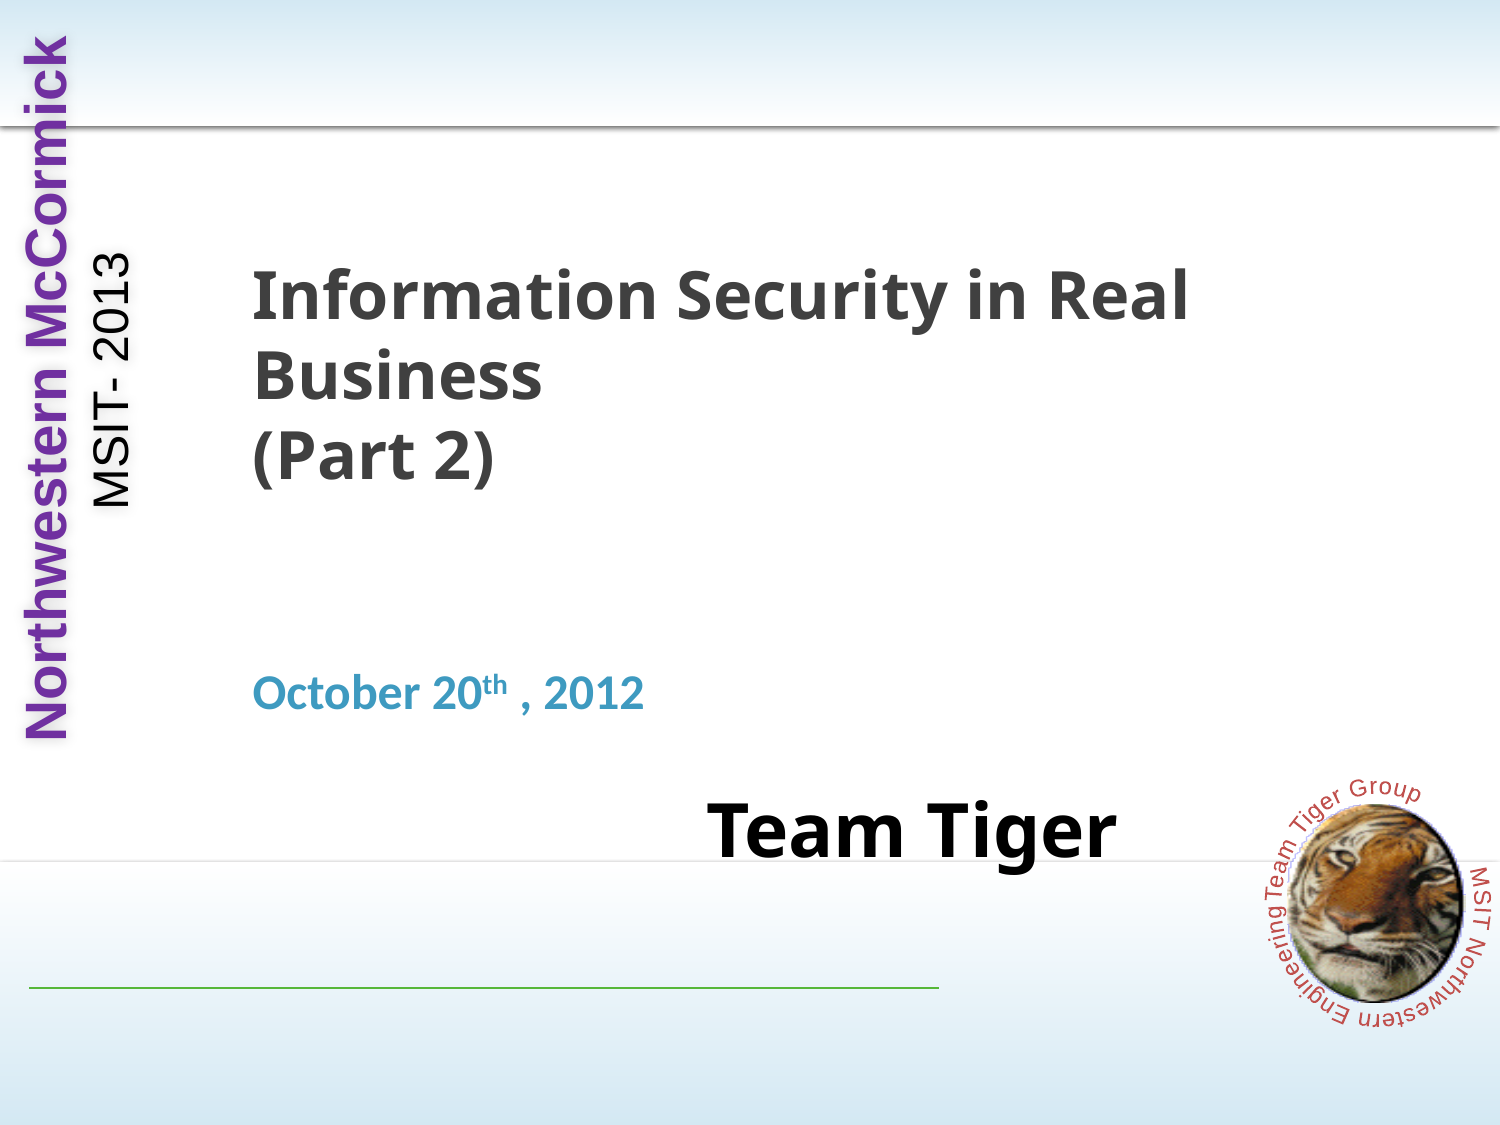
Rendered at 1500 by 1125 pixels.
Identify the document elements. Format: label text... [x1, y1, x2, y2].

title Information Security in Real Business (Part 2) [237, 287, 1463, 501]
picture [1287, 804, 1466, 1003]
subtitle October 20th , 2012 [237, 596, 913, 713]
text_box Team Tiger [691, 774, 1135, 880]
